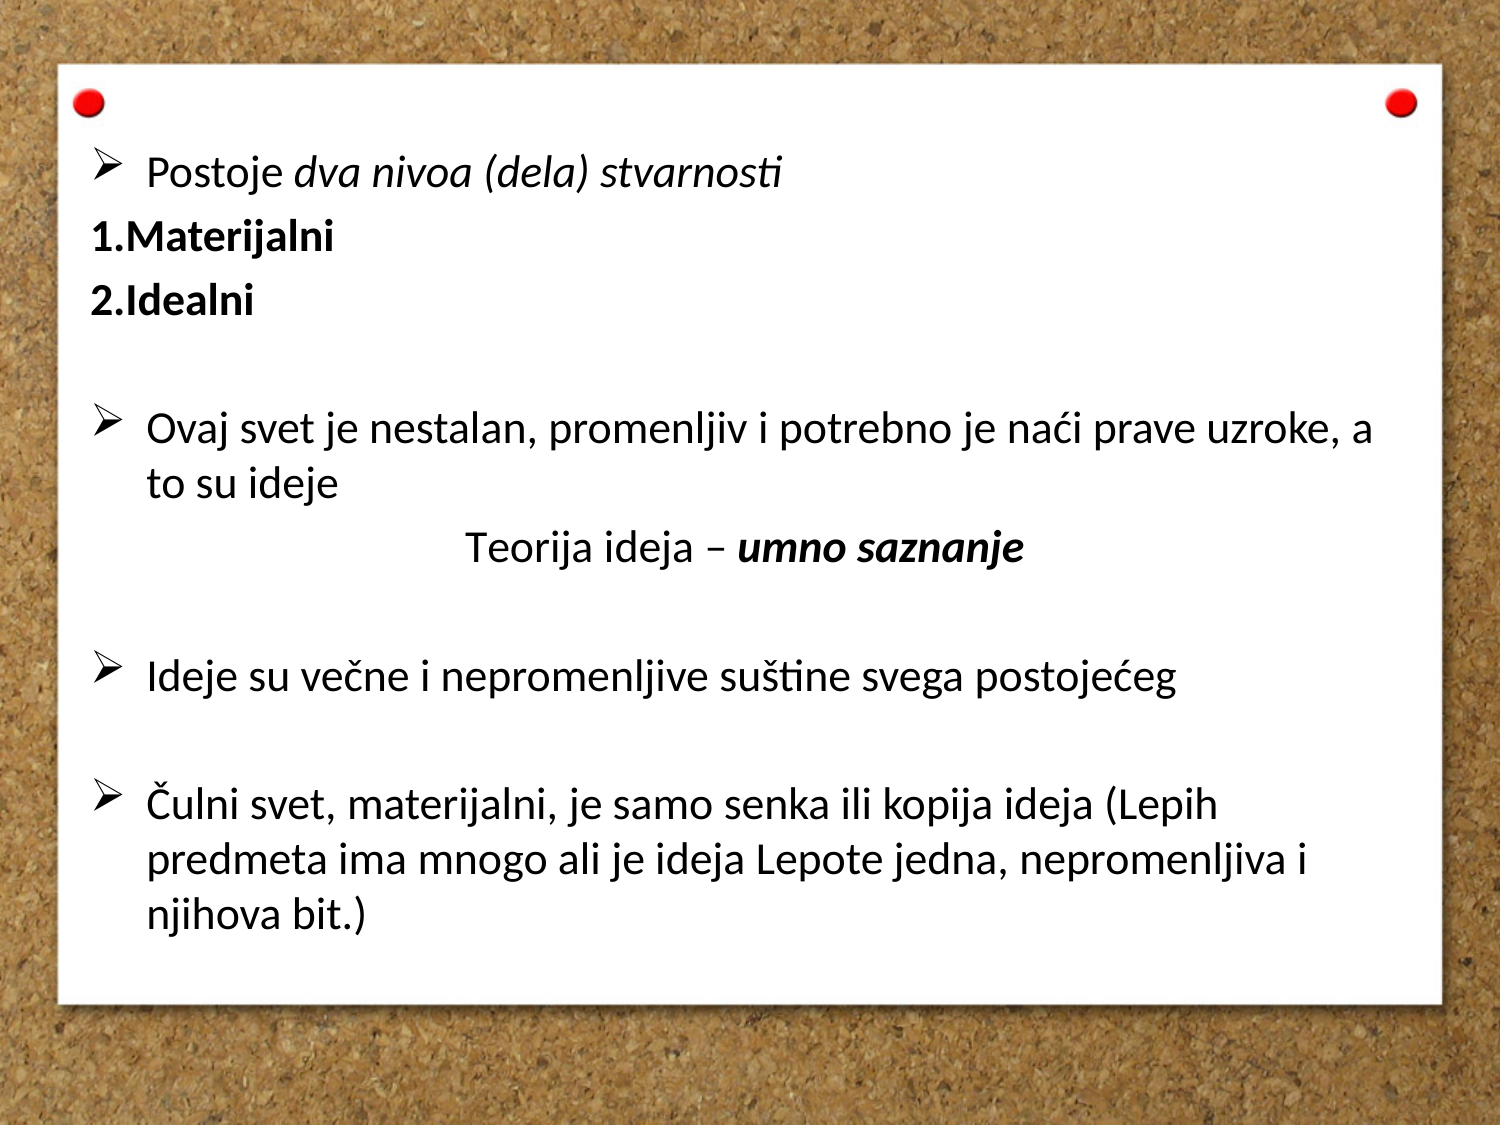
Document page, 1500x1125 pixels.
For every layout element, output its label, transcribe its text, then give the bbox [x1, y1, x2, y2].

list Postoje dva nivoa (dela) stvarnosti 1.Materijalni 2.Idealni Ovaj svet je nestalan, promenljiv i potrebno je naći prave uzroke, a to su ideje Teorija ideja – umno saznanje Ideje su večne i nepromenljive suštine svega postojećeg Čulni svet, materijalni, je samo senka ili kopija ideja (Lepih predmeta ima mnogo ali je ideja Lepote jedna, nepromenljiva i njihova bit.) [75, 70, 1425, 1005]
picture [0, 0, 1500, 1125]
